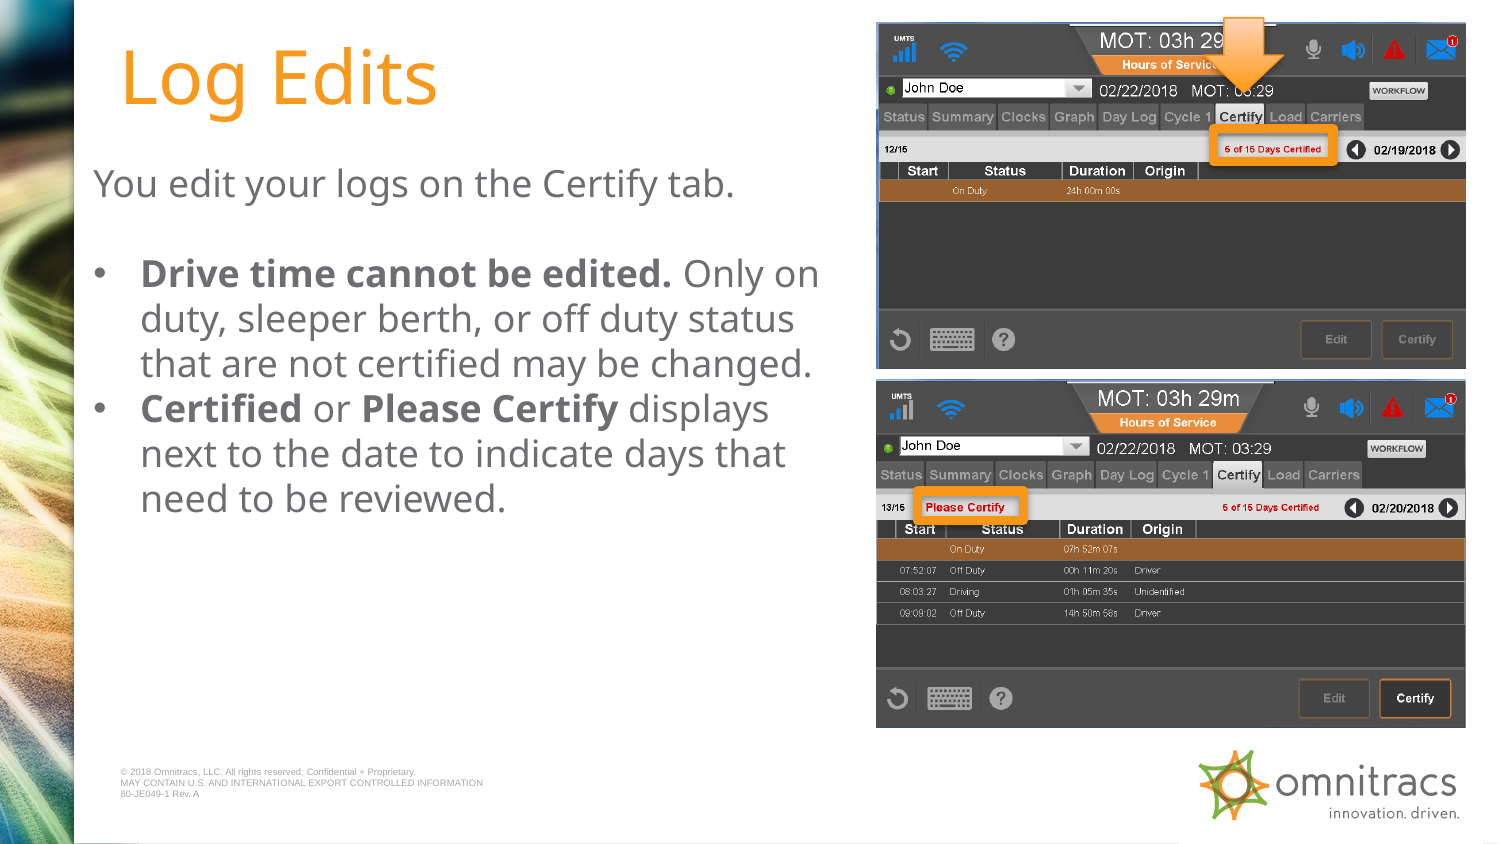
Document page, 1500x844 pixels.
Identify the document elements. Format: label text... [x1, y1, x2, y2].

text_box [1223, 17, 1265, 21]
picture [876, 379, 1466, 728]
title Log Edits [104, 4, 1425, 146]
picture [876, 22, 1466, 370]
text_box You edit your logs on the Certify tab. Drive time cannot be edited. Only on duty, sleeper berth, or off duty status that are not certified may be changed. Certified or Please Certify displays next to the date to indicate days that need to be reviewed. [78, 152, 861, 528]
picture [0, 0, 74, 844]
picture [1179, 736, 1483, 844]
